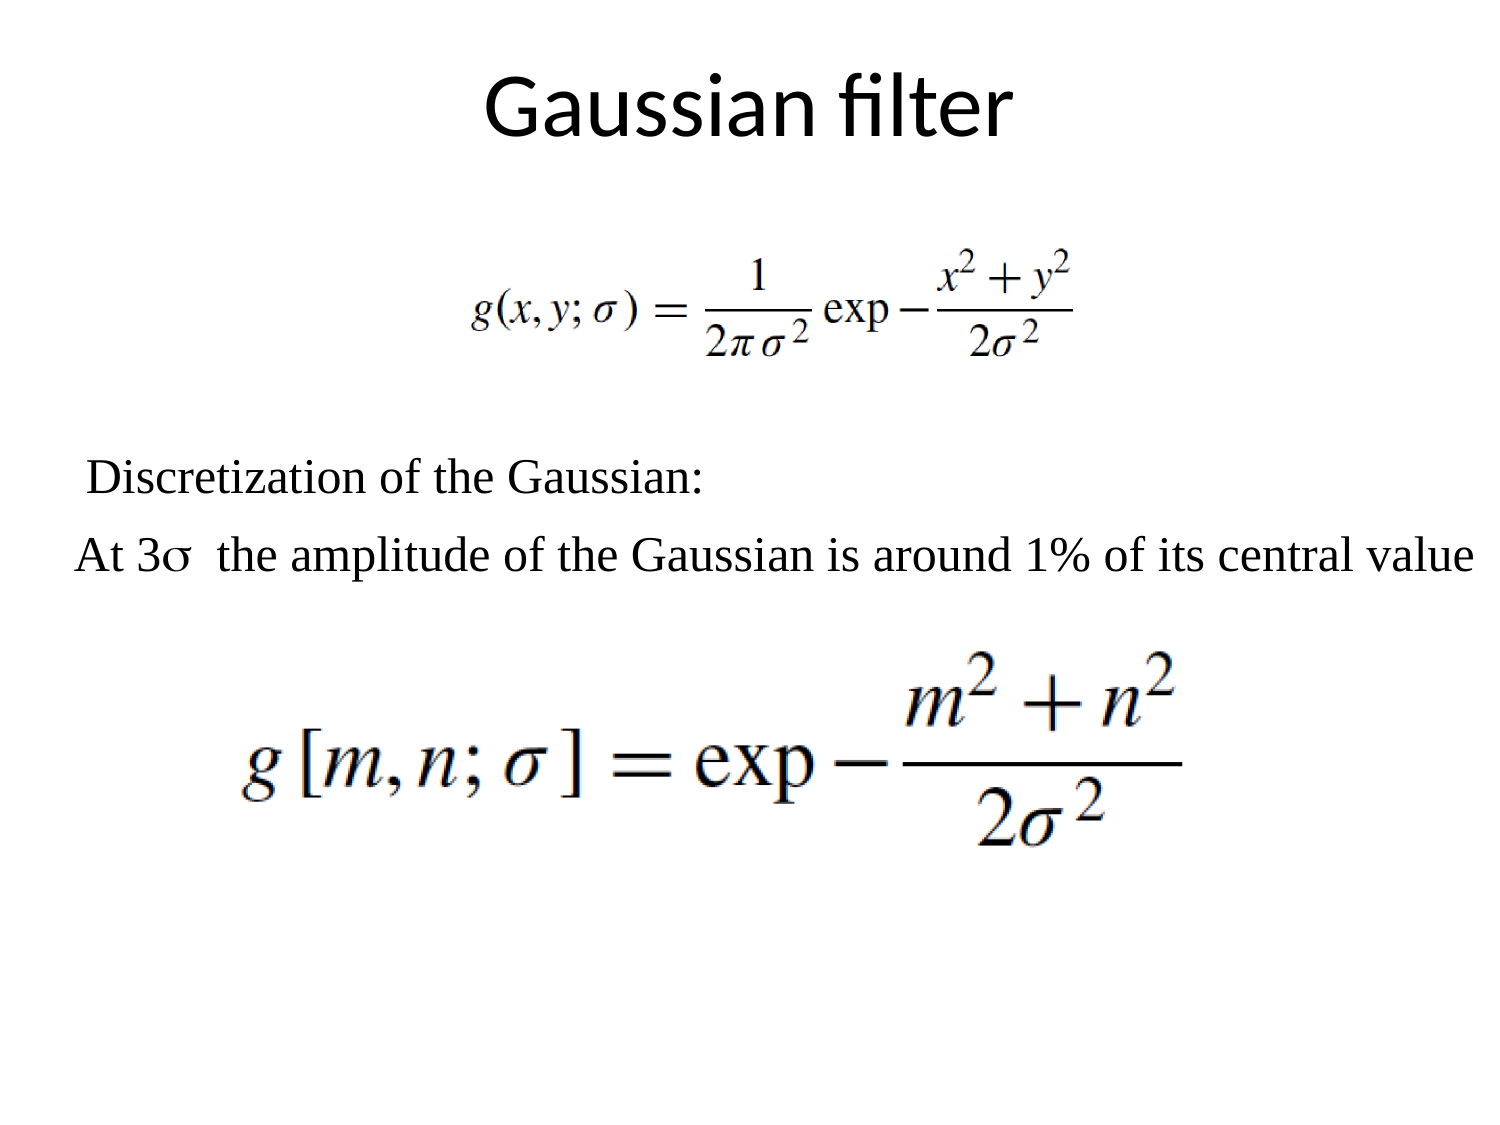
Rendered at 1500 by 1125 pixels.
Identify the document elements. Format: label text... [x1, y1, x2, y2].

picture [225, 618, 1201, 880]
text_box Discretization of the Gaussian: [71, 436, 721, 511]
title Gaussian filter [75, 0, 1425, 199]
picture [465, 237, 1082, 373]
text_box At 3s the amplitude of the Gaussian is around 1% of its central value [46, 513, 1493, 589]
